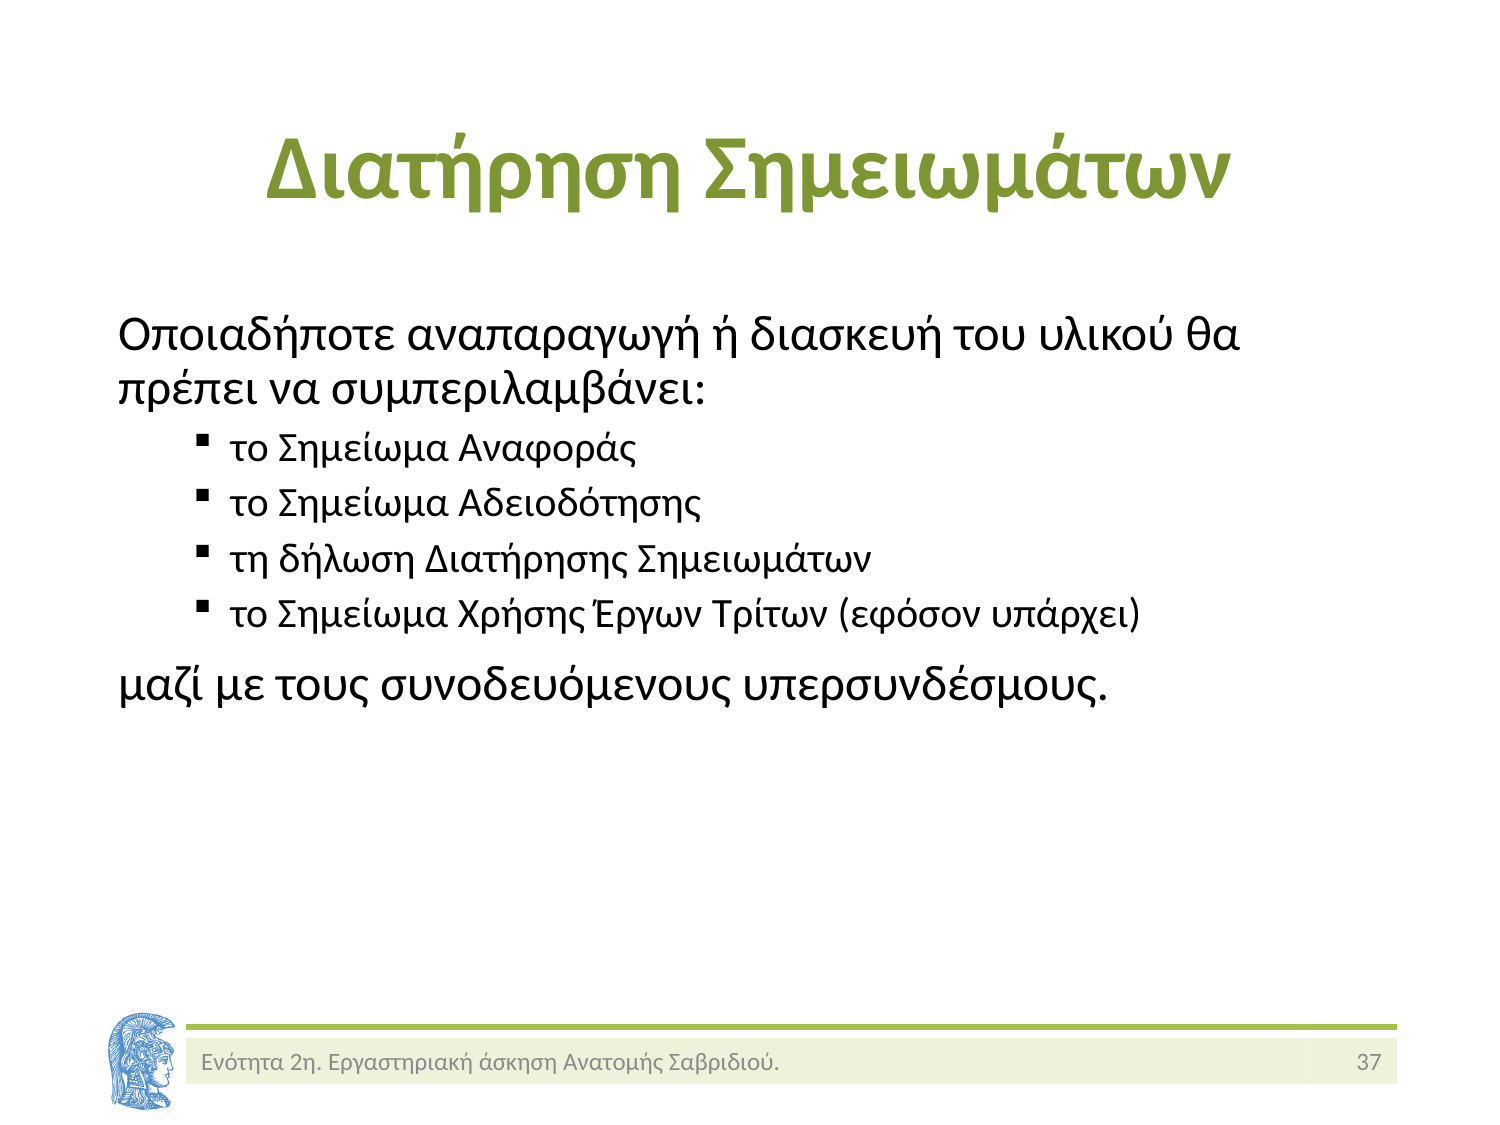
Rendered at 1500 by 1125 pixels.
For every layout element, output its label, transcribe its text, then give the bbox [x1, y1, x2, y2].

slide_number 37 [1306, 1037, 1397, 1084]
picture [103, 1014, 186, 1114]
footer Ενότητα 2η. Εργαστηριακή άσκηση Ανατομής Σαβριδιού. [185, 1037, 1306, 1084]
list Οποιαδήποτε αναπαραγωγή ή διασκευή του υλικού θα πρέπει να συμπεριλαμβάνει: το Σημείωμα Αναφοράς το Σημείωμα Αδειοδότησης τη δήλωση Διατήρησης Σημειωμάτων το Σημείωμα Χρήσης Έργων Τρίτων (εφόσον υπάρχει) μαζί με τους συνοδευόμενους υπερσυνδέσμους. [103, 299, 1397, 1014]
title Διατήρηση Σημειωμάτων [103, 59, 1397, 278]
